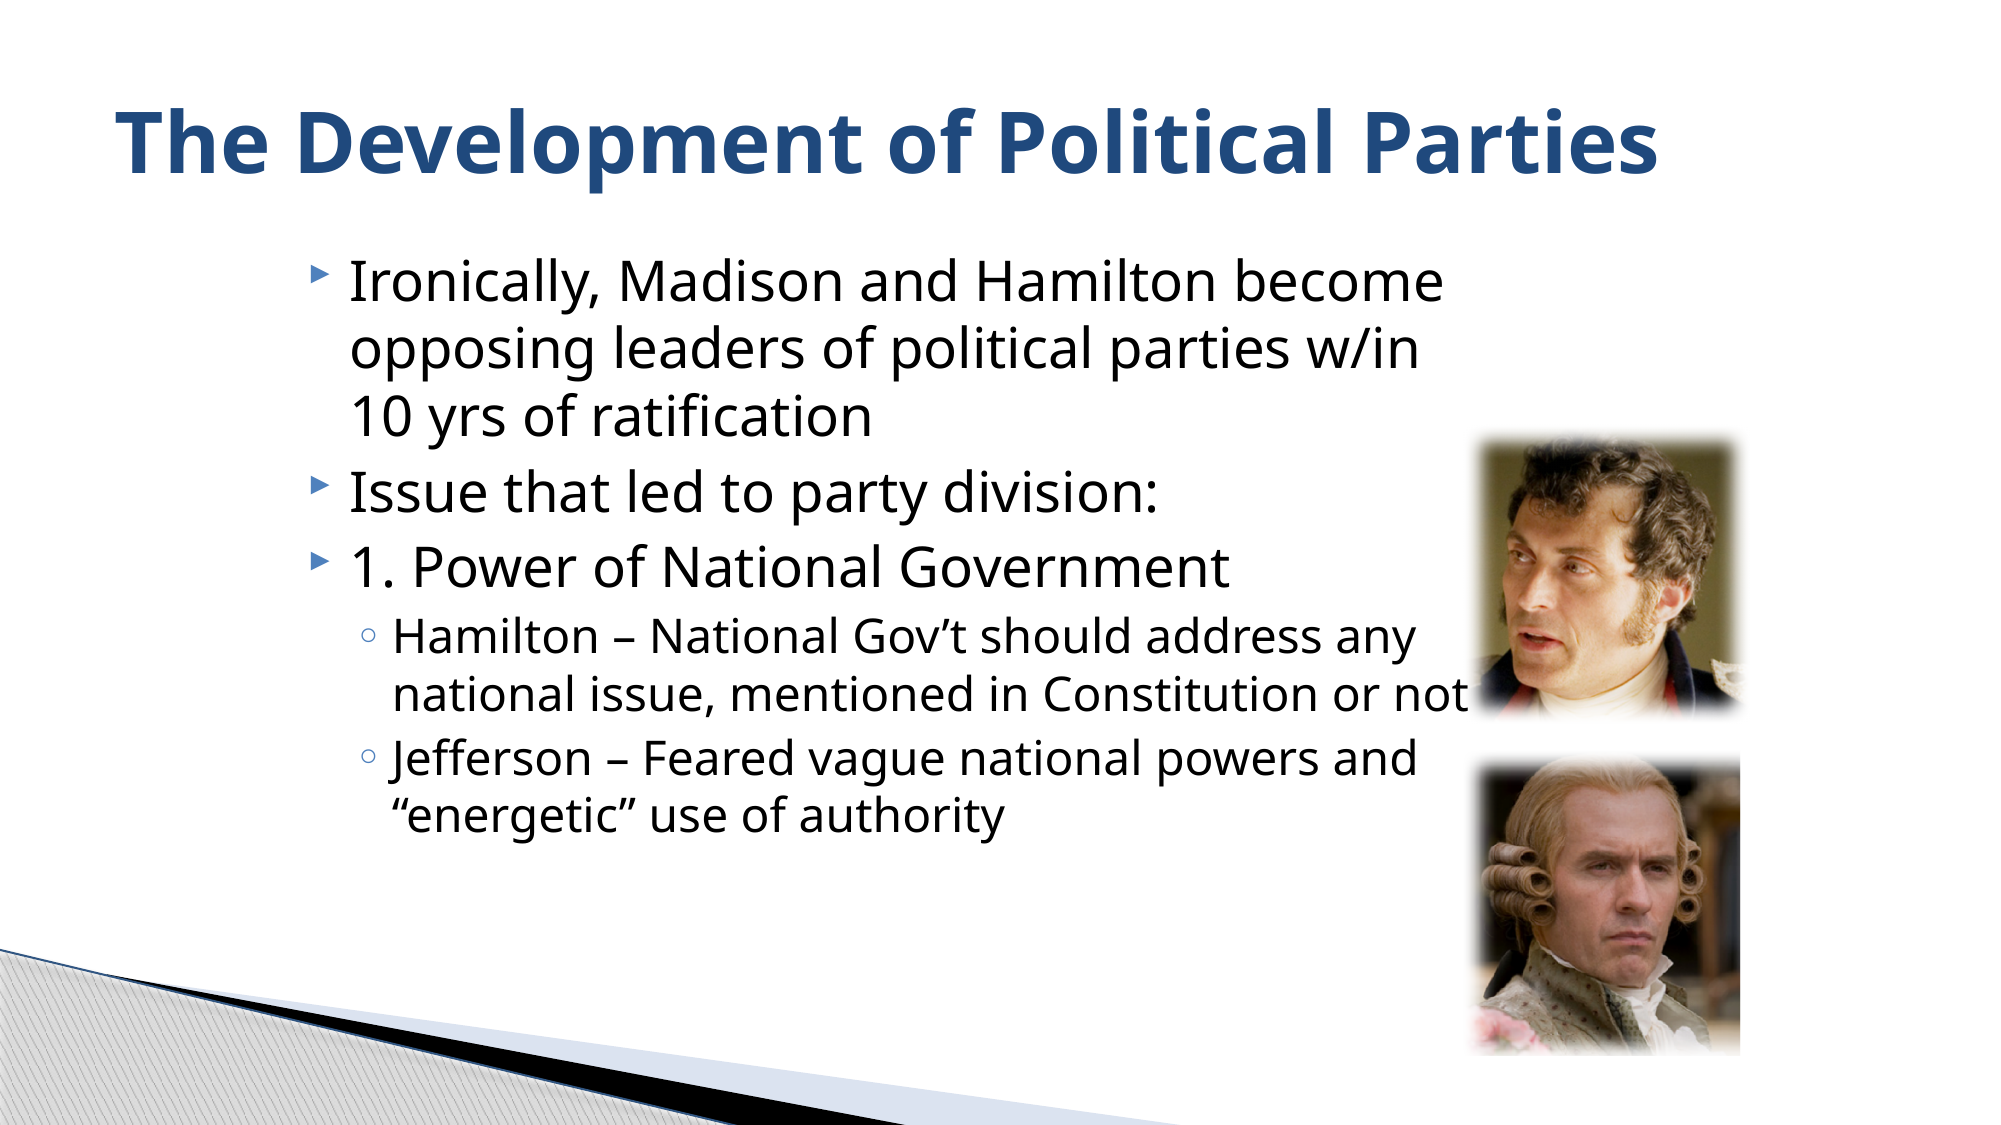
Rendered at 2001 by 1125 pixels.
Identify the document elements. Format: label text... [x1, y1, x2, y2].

picture [1463, 424, 1751, 726]
title The Development of Political Parties [99, 45, 1900, 233]
picture [1462, 749, 1953, 1063]
list Ironically, Madison and Hamilton become opposing leaders of political parties w/in 10 yrs of ratification Issue that led to party division: 1. Power of National Government Hamilton – National Gov’t should address any national issue, mentioned in Constitution or not Jefferson – Feared vague national powers and “energetic” use of authority [275, 237, 1513, 980]
